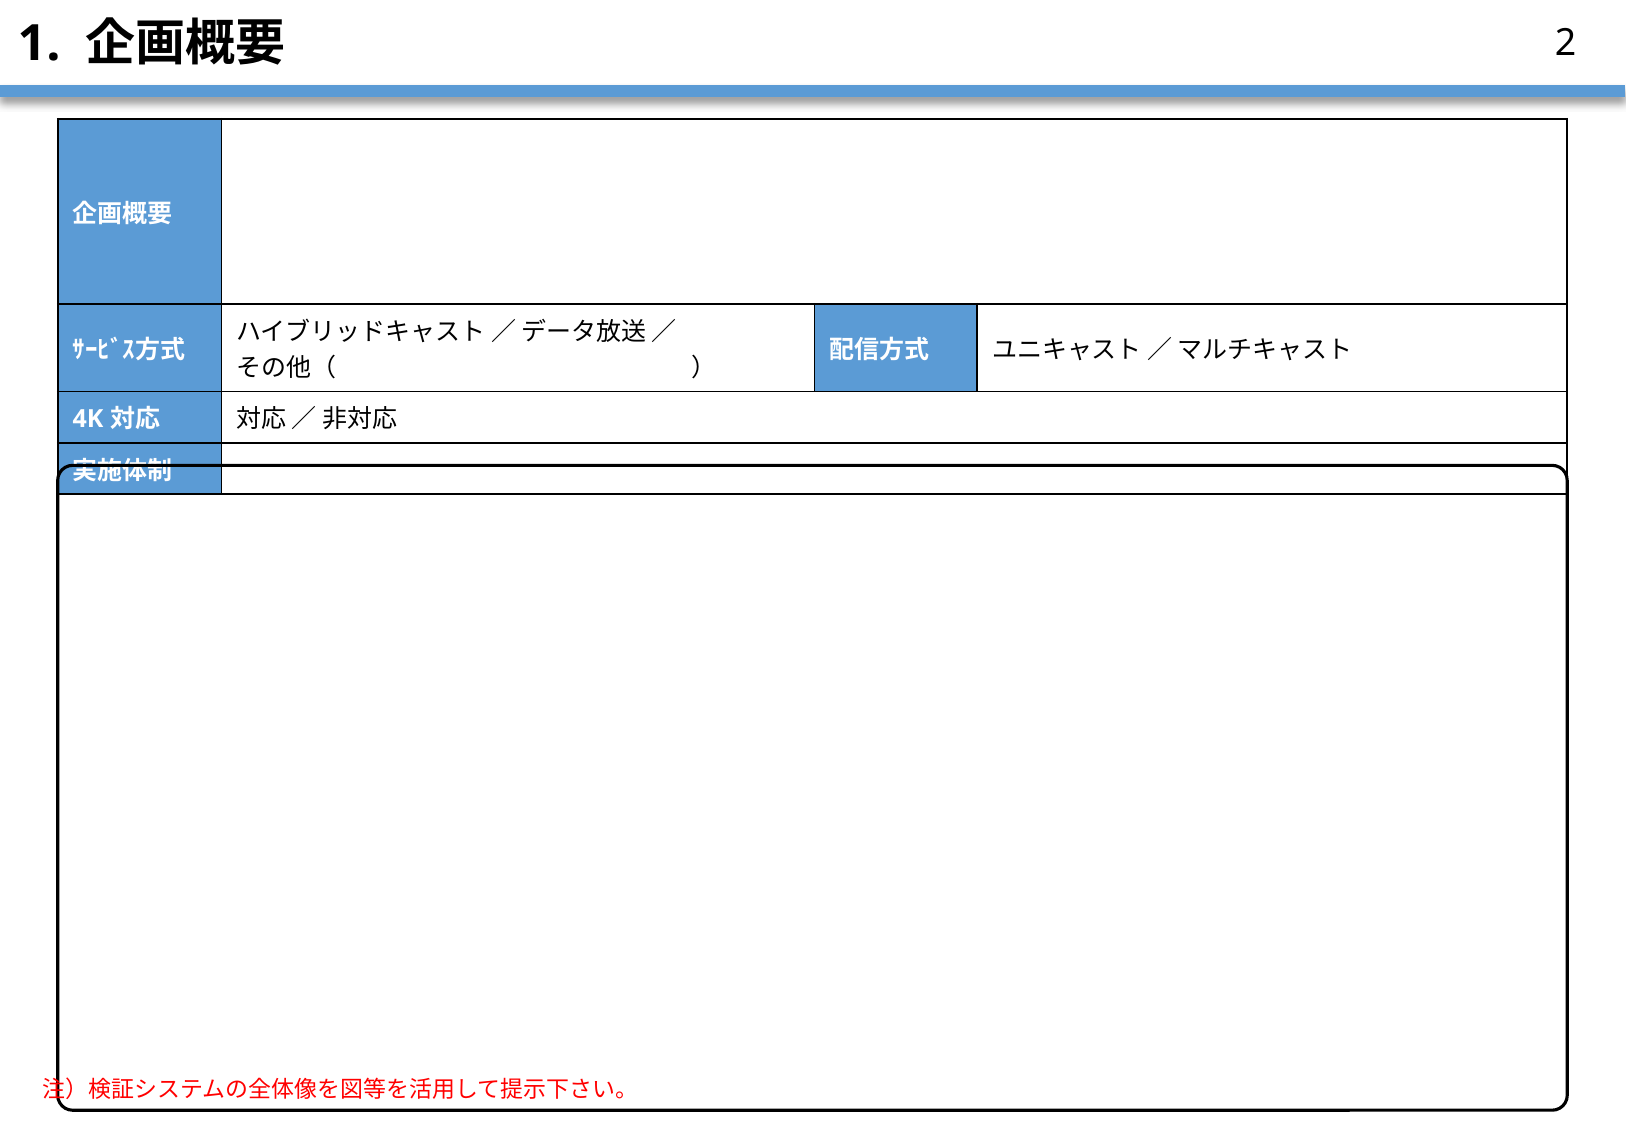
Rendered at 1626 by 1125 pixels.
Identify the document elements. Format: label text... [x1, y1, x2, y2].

table_header [222, 120, 1566, 303]
table_cell [222, 444, 1566, 470]
title 1. 企画概要 [0, 0, 1625, 89]
text_box 注）検証システムの全体像を図等を活用して提示下さい。 [27, 1067, 654, 1110]
text_box [56, 464, 1569, 1112]
table_header 企画概要 [59, 120, 221, 303]
slide_number 1 [1536, 20, 1596, 67]
table_cell ユニキャスト ／ マルチキャスト [978, 305, 1566, 391]
table_cell ｻｰﾋﾞｽ方式 [59, 305, 221, 391]
table_cell 対応 ／ 非対応 [222, 392, 1566, 442]
table_cell 4K対応 [59, 392, 221, 442]
table_cell ハイブリッドキャスト ／ データ放送 ／ その他（ ） [222, 305, 814, 391]
table_cell 実施体制 [59, 444, 221, 470]
table_cell 配信方式 [815, 305, 976, 391]
